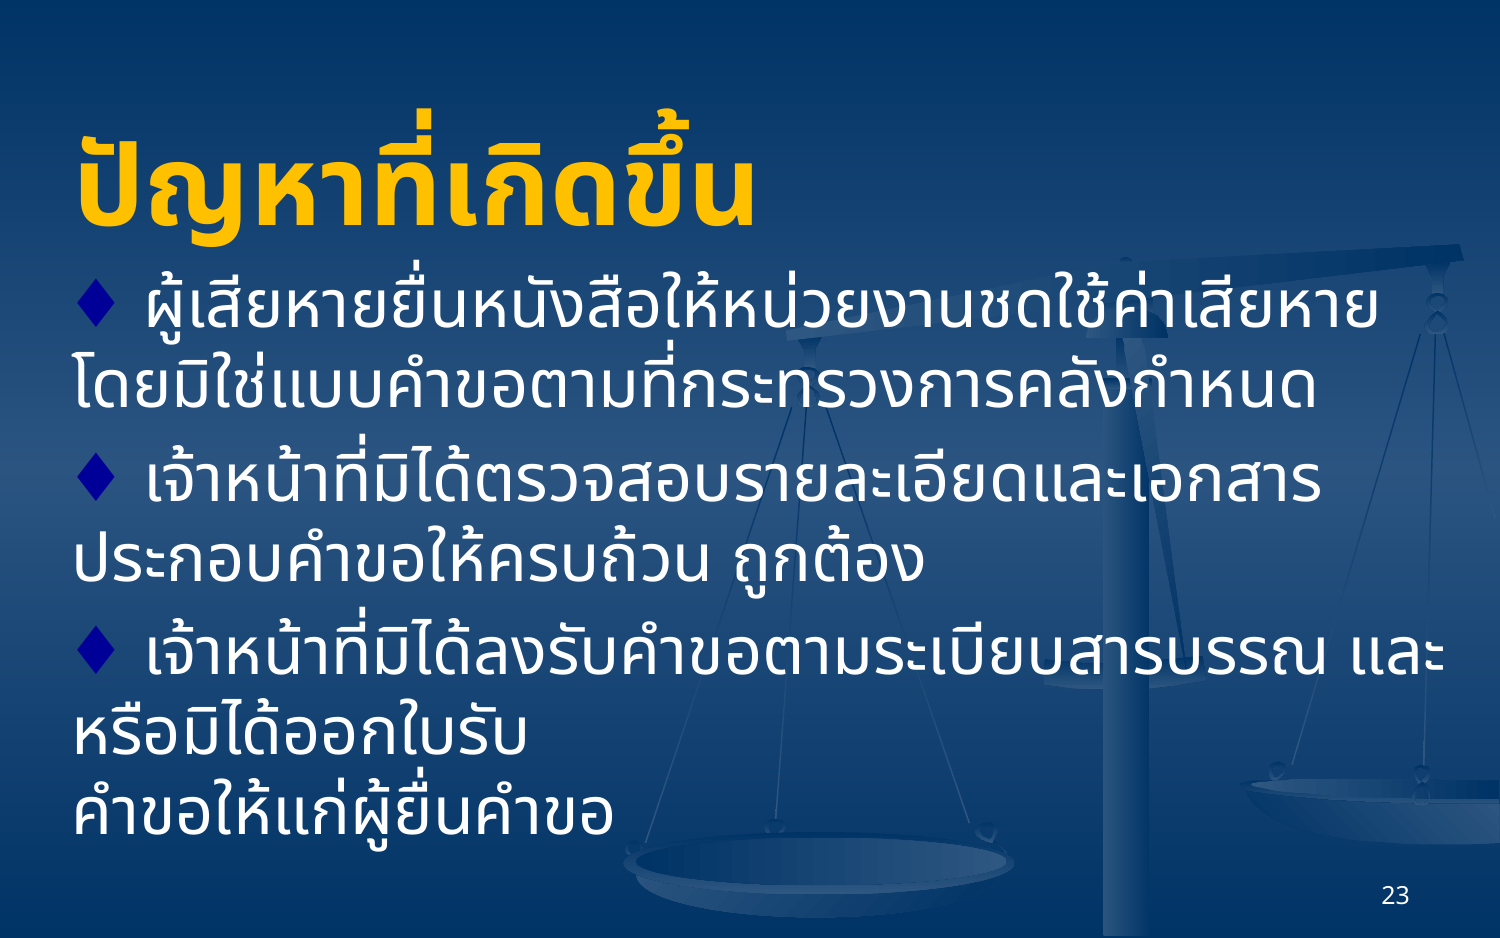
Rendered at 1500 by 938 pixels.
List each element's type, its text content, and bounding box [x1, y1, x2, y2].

list ปัญหาที่เกิดขึ้น ♦ ผู้เสียหายยื่นหนังสือให้หน่วยงานชดใช้ค่าเสียหาย โดยมิใช่แบบคำขอตามที่กระทรวงการคลังกำหนด ♦ เจ้าหน้าที่มิได้ตรวจสอบรายละเอียดและเอกสารประกอบคำขอให้ครบถ้วน ถูกต้อง ♦ เจ้าหน้าที่มิได้ลงรับคำขอตามระเบียบสารบรรณ และหรือมิได้ออกใบรับ คำขอให้แก่ผู้ยื่นคำขอ [0, 105, 1489, 786]
slide_number 23 [1074, 858, 1426, 921]
